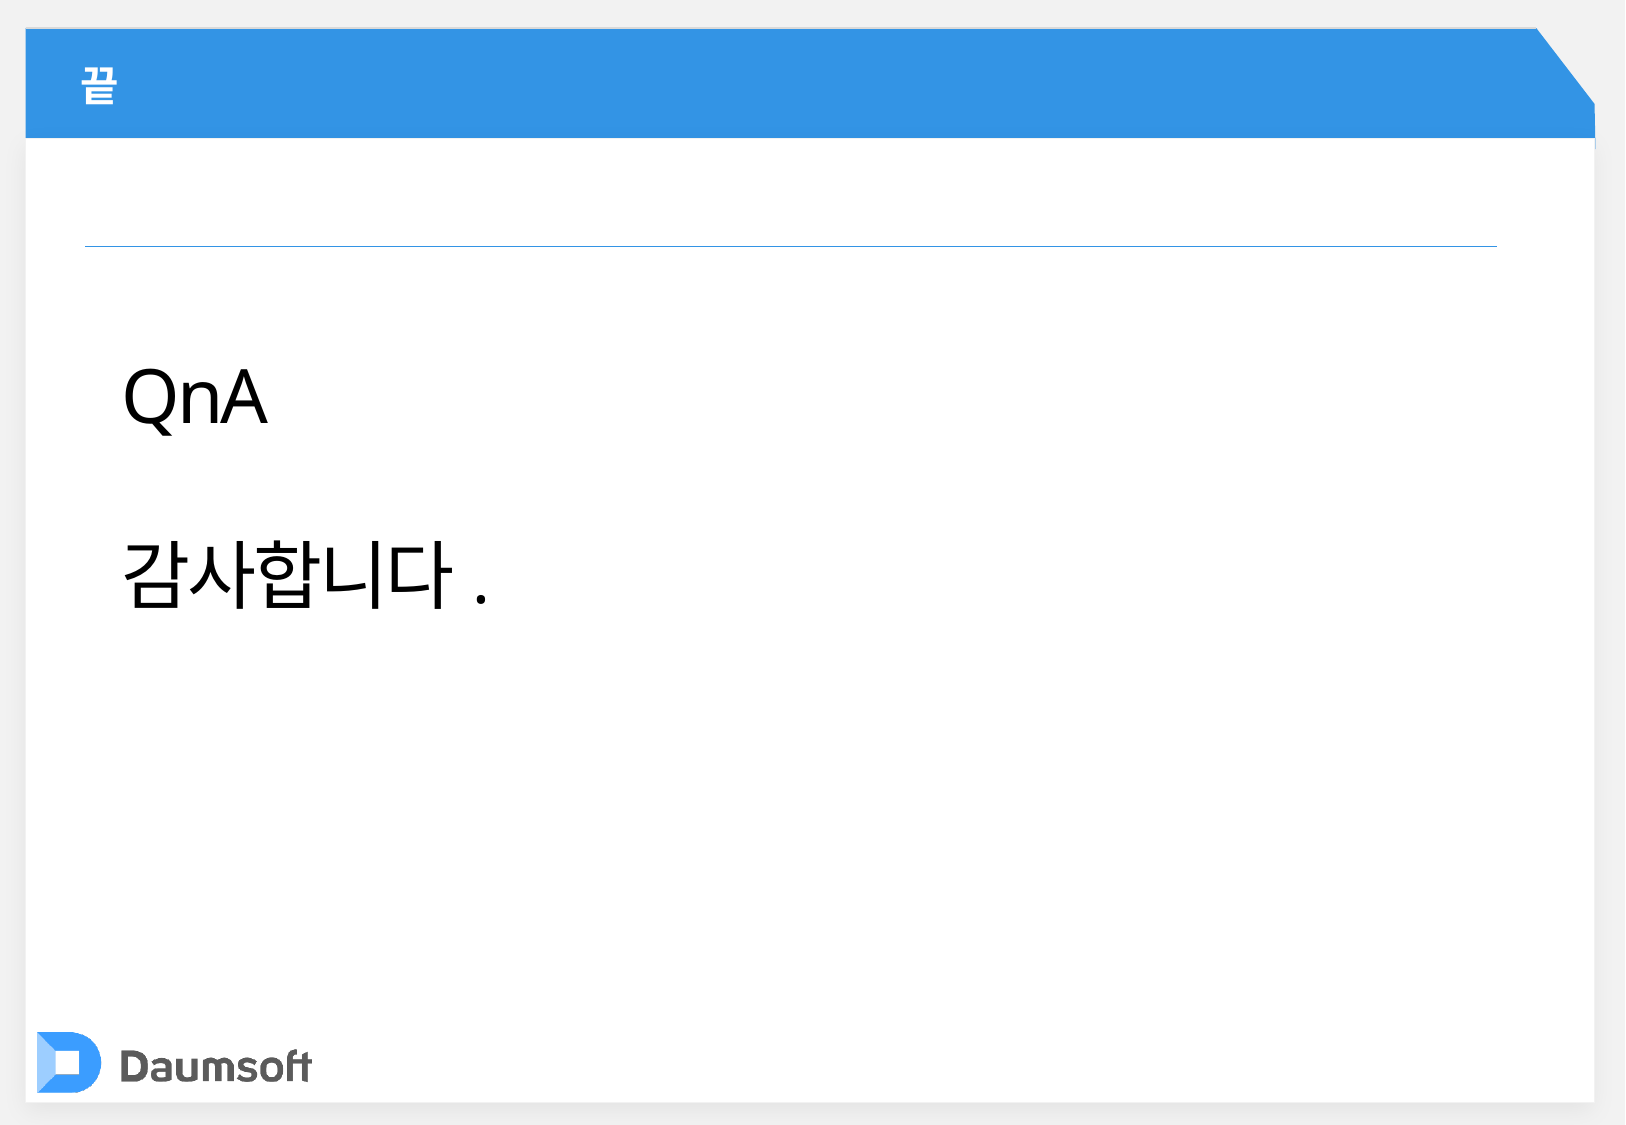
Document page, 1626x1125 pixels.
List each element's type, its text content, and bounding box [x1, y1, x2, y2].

text_box 끝 [56, 47, 964, 123]
picture [37, 1032, 312, 1093]
text_box QnA 감사합니다. [106, 250, 1091, 786]
